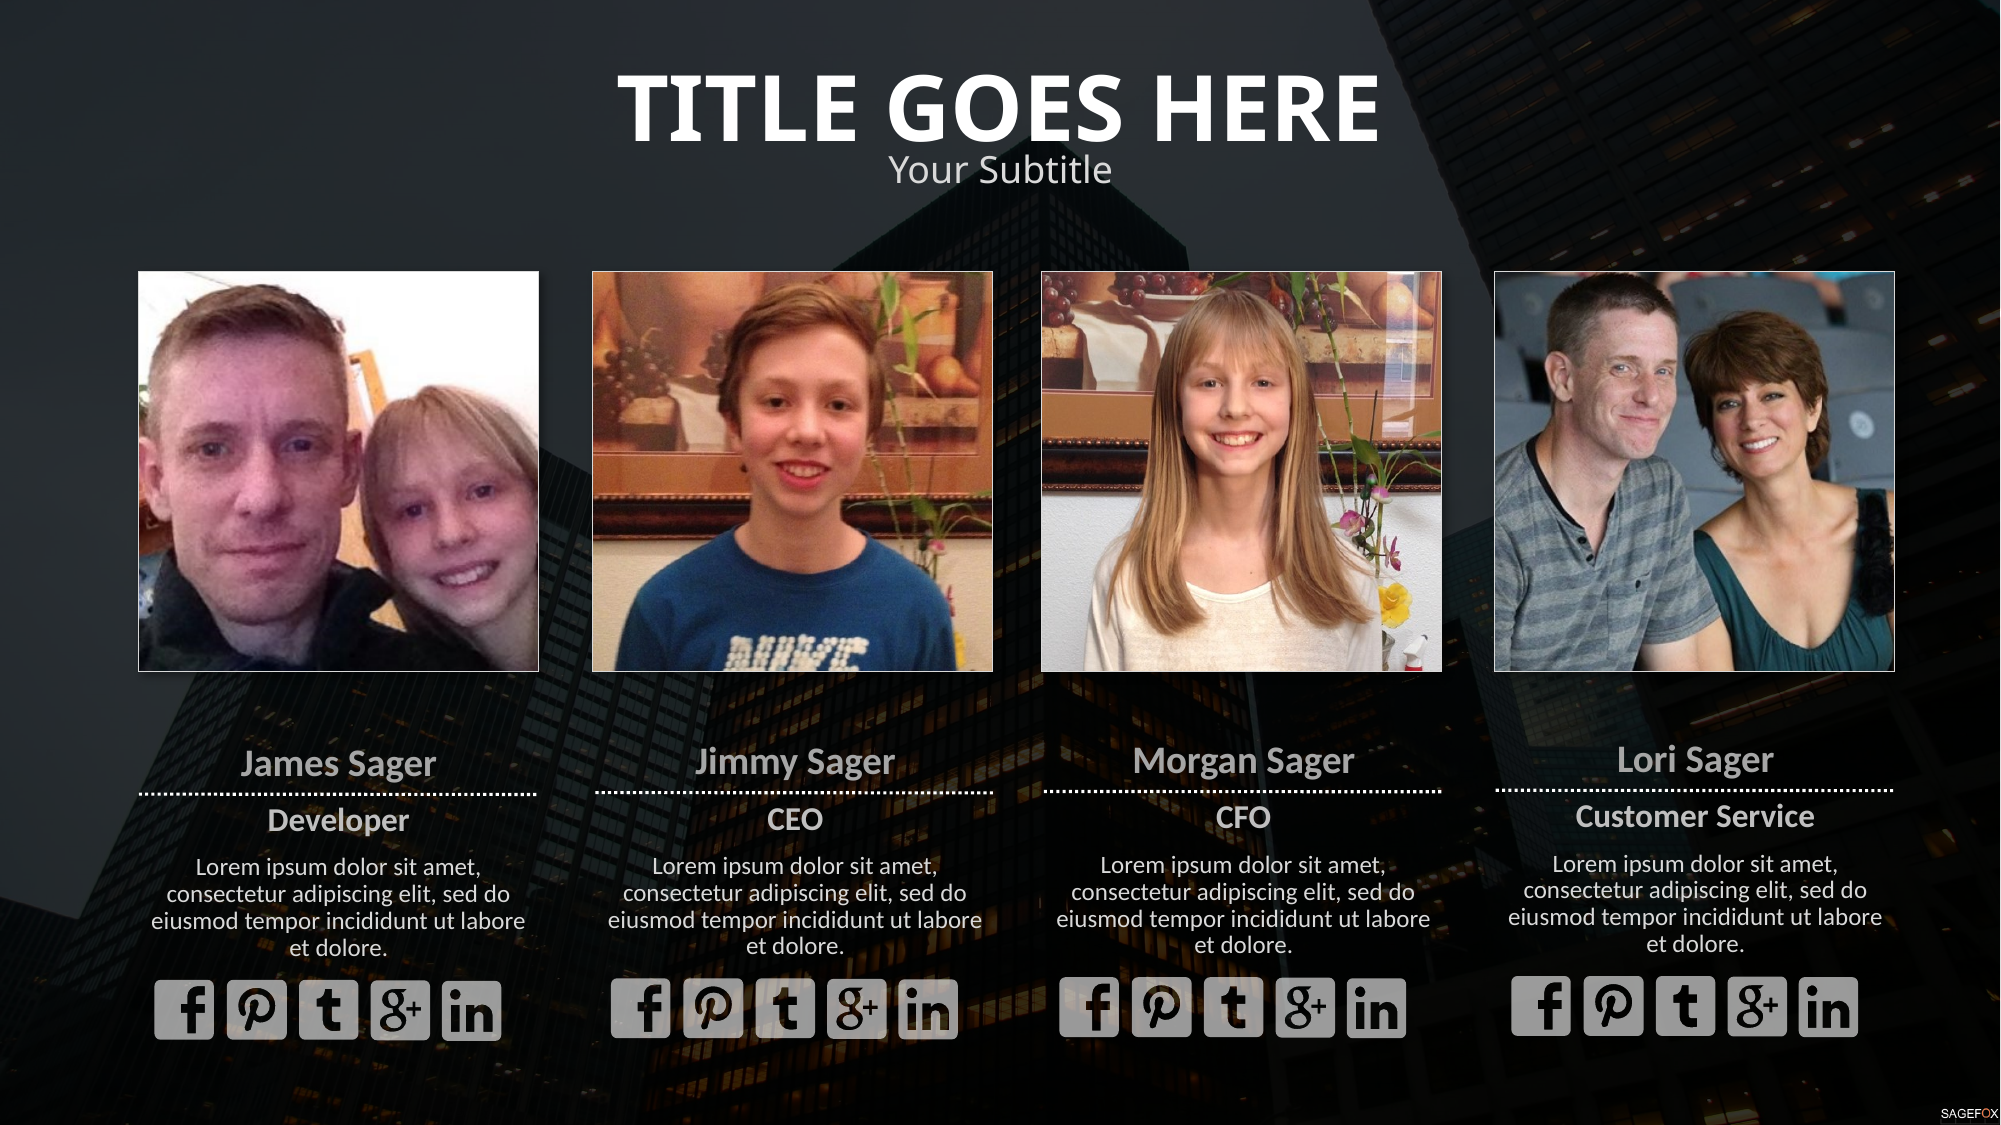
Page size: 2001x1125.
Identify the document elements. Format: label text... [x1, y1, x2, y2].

text_box Lorem ipsum dolor sit amet, consectetur adipiscing elit, sed do eiusmod tempor incididunt ut labore et dolore. [595, 852, 996, 966]
text_box [138, 270, 540, 672]
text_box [1059, 977, 1407, 1039]
text_box Jimmy Sager [620, 740, 971, 784]
text_box Customer Service [1520, 796, 1871, 839]
text_box CEO [620, 798, 971, 841]
picture [0, 0, 2001, 1125]
text_box Lorem ipsum dolor sit amet, consectetur adipiscing elit, sed do eiusmod tempor incididunt ut labore et dolore. [1043, 851, 1444, 965]
text_box James Sager [163, 742, 514, 785]
text_box Morgan Sager [1068, 739, 1419, 782]
text_box Lorem ipsum dolor sit amet, consectetur adipiscing elit, sed do eiusmod tempor incididunt ut labore et dolore. [1495, 850, 1896, 964]
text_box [610, 978, 958, 1040]
text_box Lorem ipsum dolor sit amet, consectetur adipiscing elit, sed do eiusmod tempor incididunt ut labore et dolore. [138, 854, 539, 968]
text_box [1511, 976, 1859, 1038]
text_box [154, 979, 502, 1041]
text_box [1040, 270, 1442, 672]
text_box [548, 42, 1452, 199]
text_box Lori Sager [1520, 738, 1871, 781]
text_box CFO [1068, 797, 1419, 840]
text_box [591, 270, 993, 672]
text_box [1494, 271, 1896, 673]
text_box Developer [163, 799, 514, 842]
